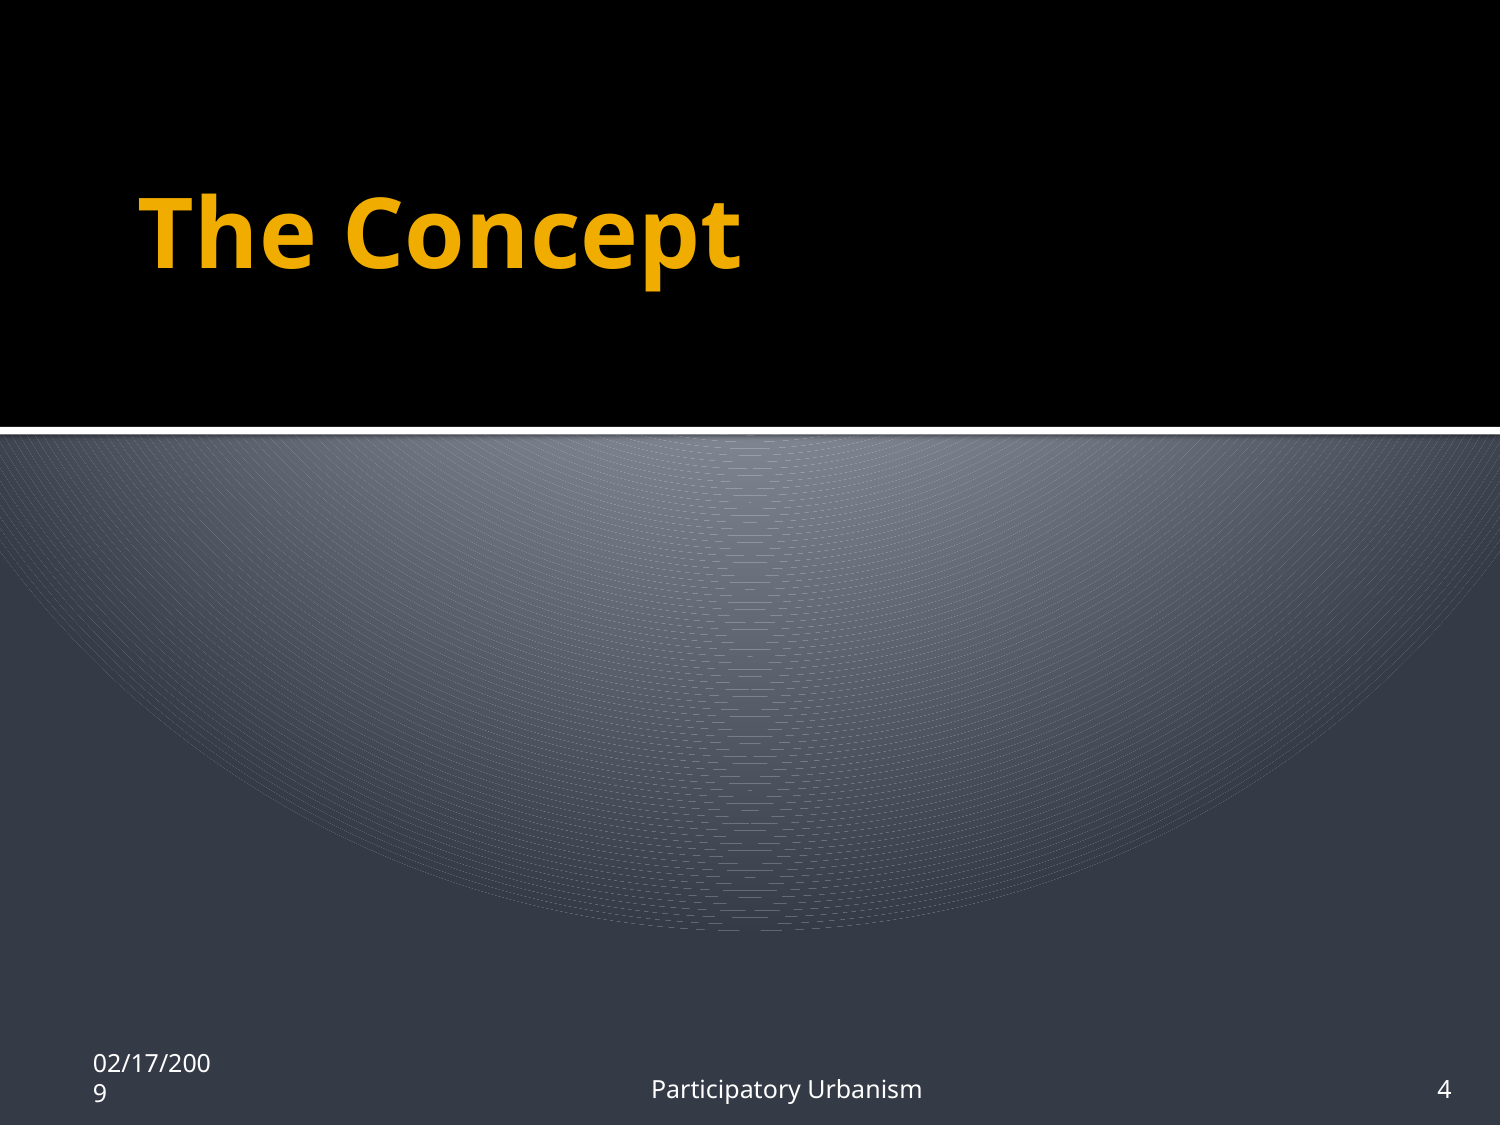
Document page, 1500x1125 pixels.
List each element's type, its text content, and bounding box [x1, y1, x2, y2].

title The Concept [123, 19, 1438, 288]
footer Participatory Urbanism [237, 1062, 1337, 1108]
slide_number 4 [1345, 1062, 1467, 1108]
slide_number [75, 1062, 225, 1108]
